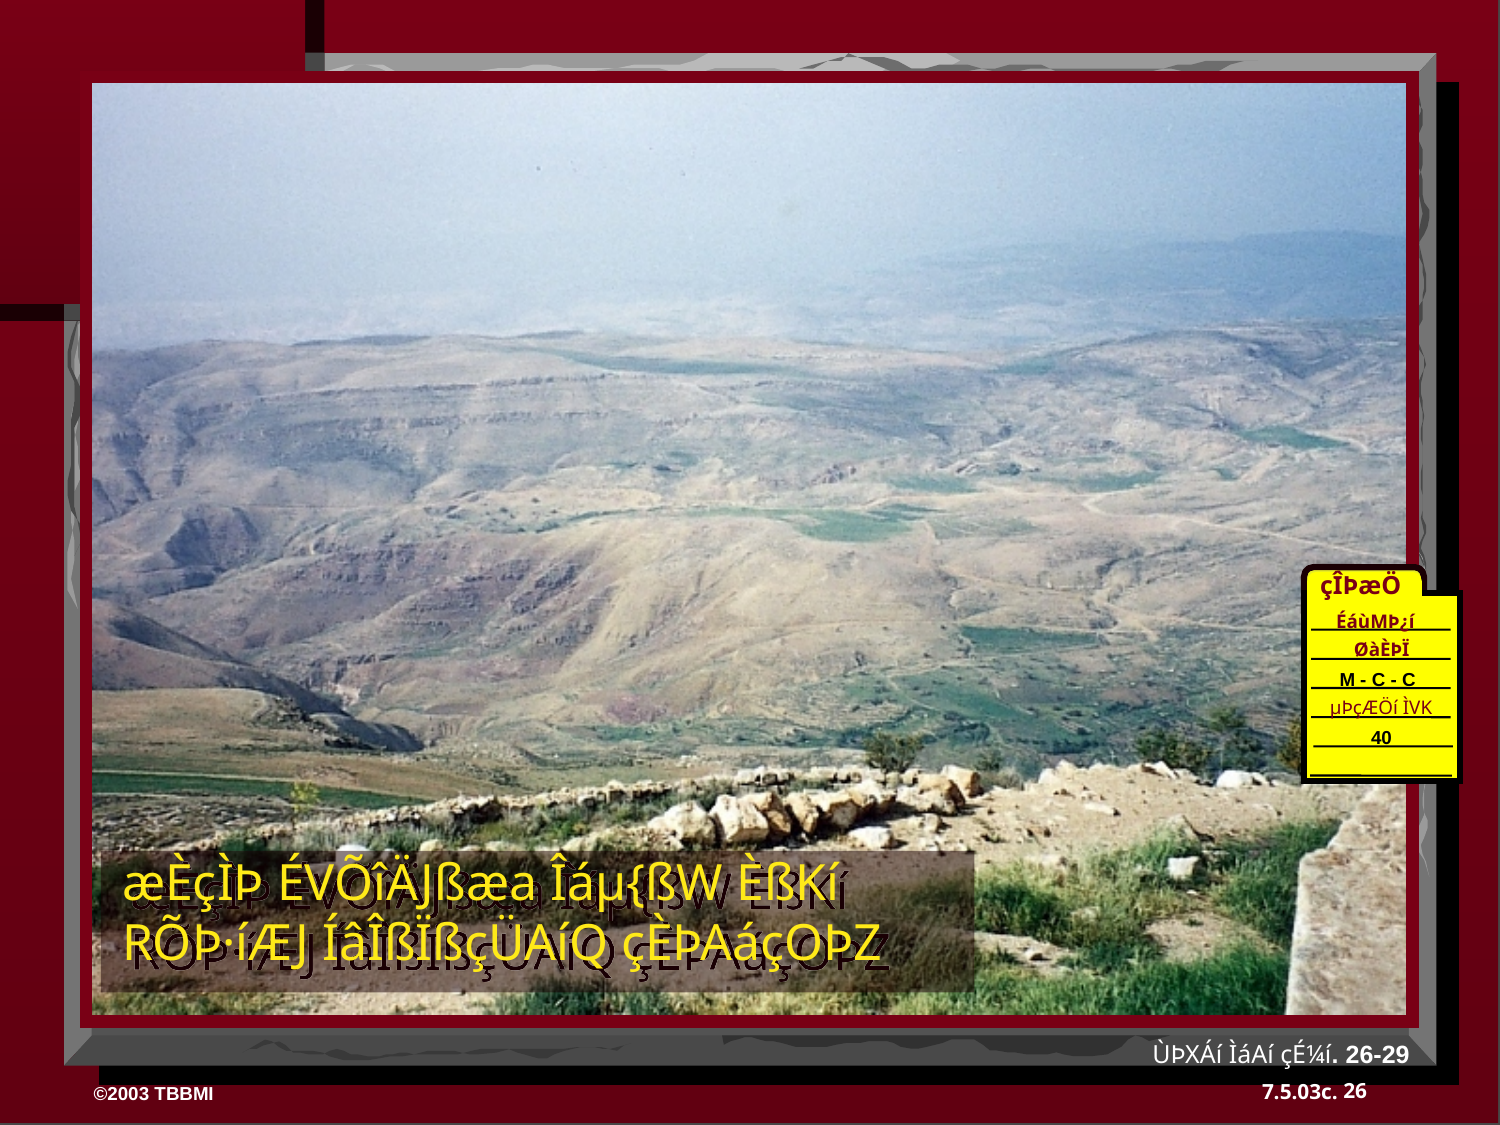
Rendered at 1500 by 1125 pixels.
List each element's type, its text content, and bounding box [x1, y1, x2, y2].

text_box 26 [1328, 1076, 1382, 1111]
picture [91, 82, 1407, 1016]
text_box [1297, 561, 1461, 782]
text_box ÙÞXÁí ÌáAí çÉ¼í. 26-29 [1137, 1031, 1425, 1076]
